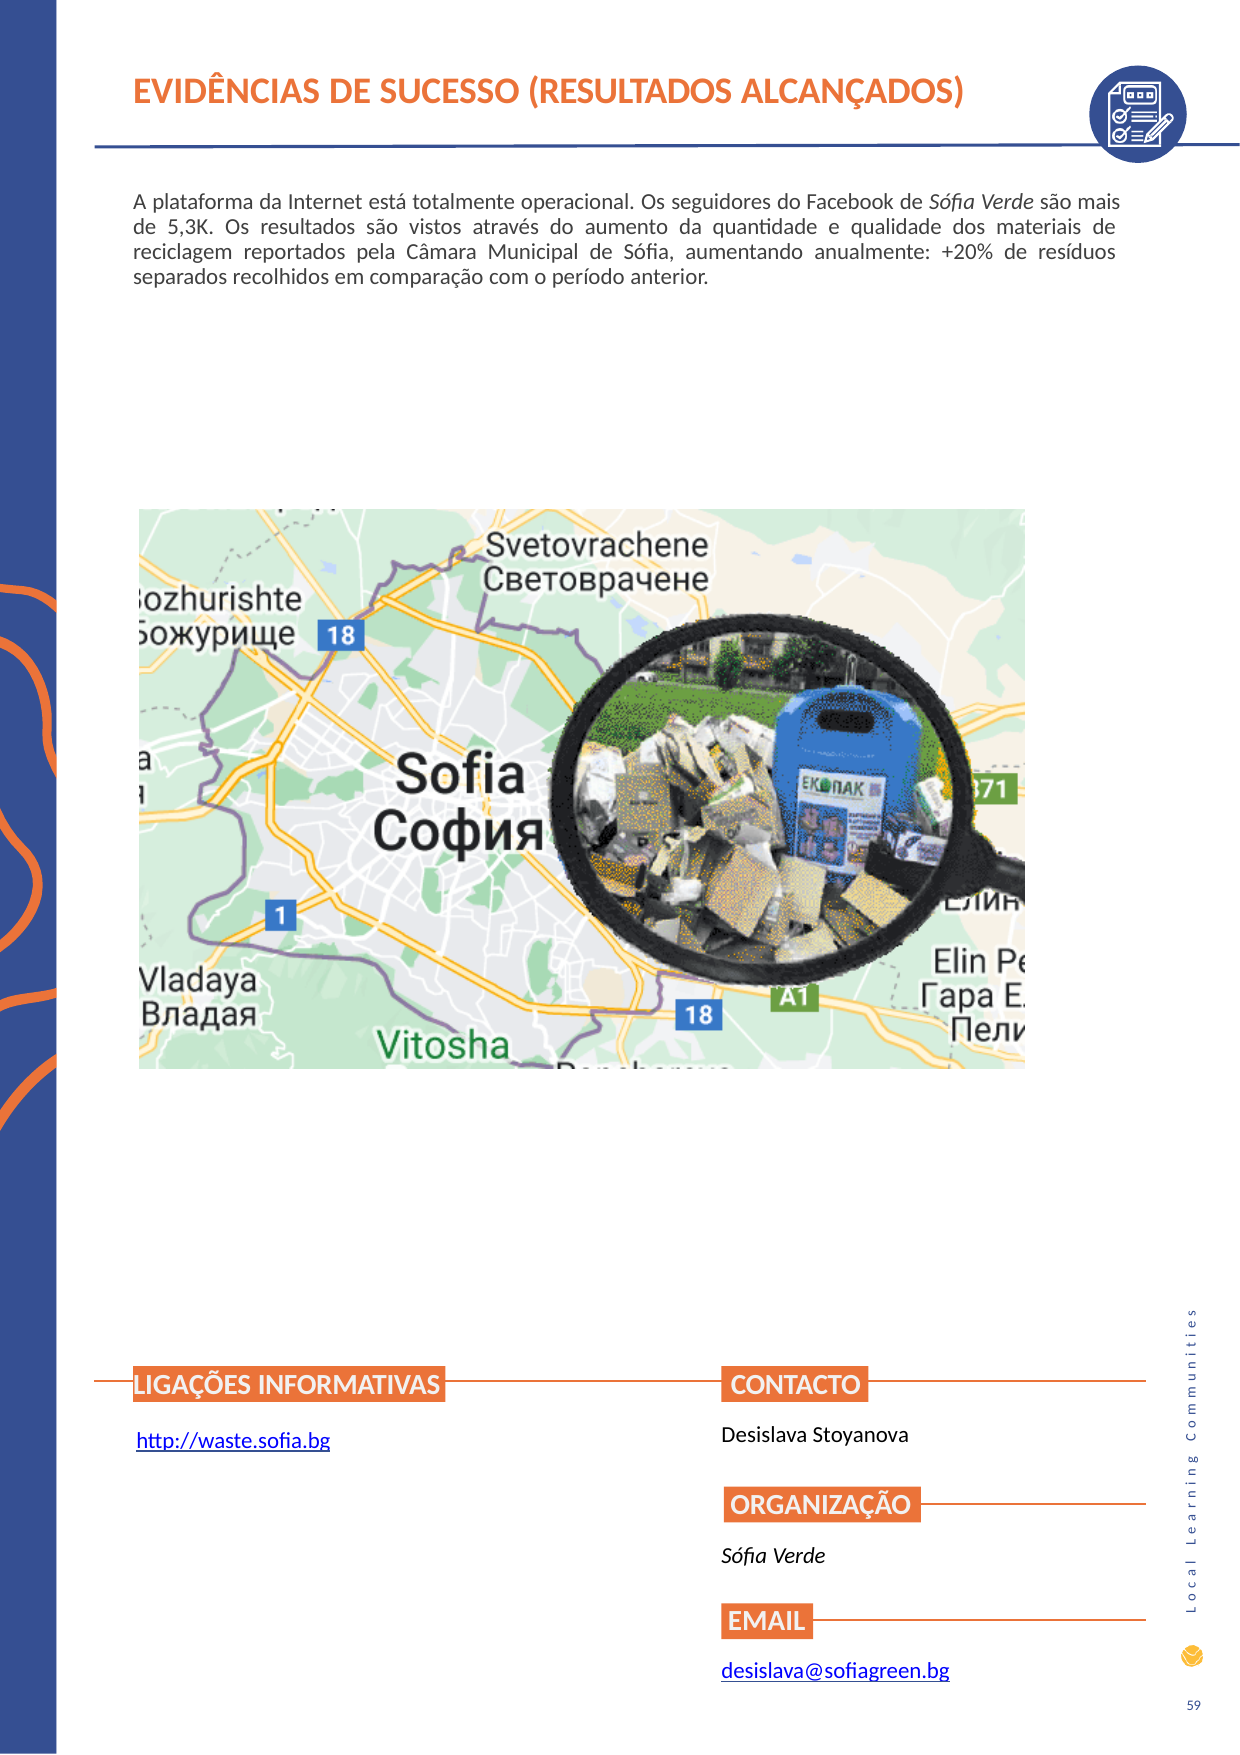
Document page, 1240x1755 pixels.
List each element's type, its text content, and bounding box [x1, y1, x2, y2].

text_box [0, 0, 1026, 1754]
slide_number 59 [1177, 1697, 1208, 1755]
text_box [1165, 1638, 1218, 1668]
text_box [92, 65, 1240, 1622]
